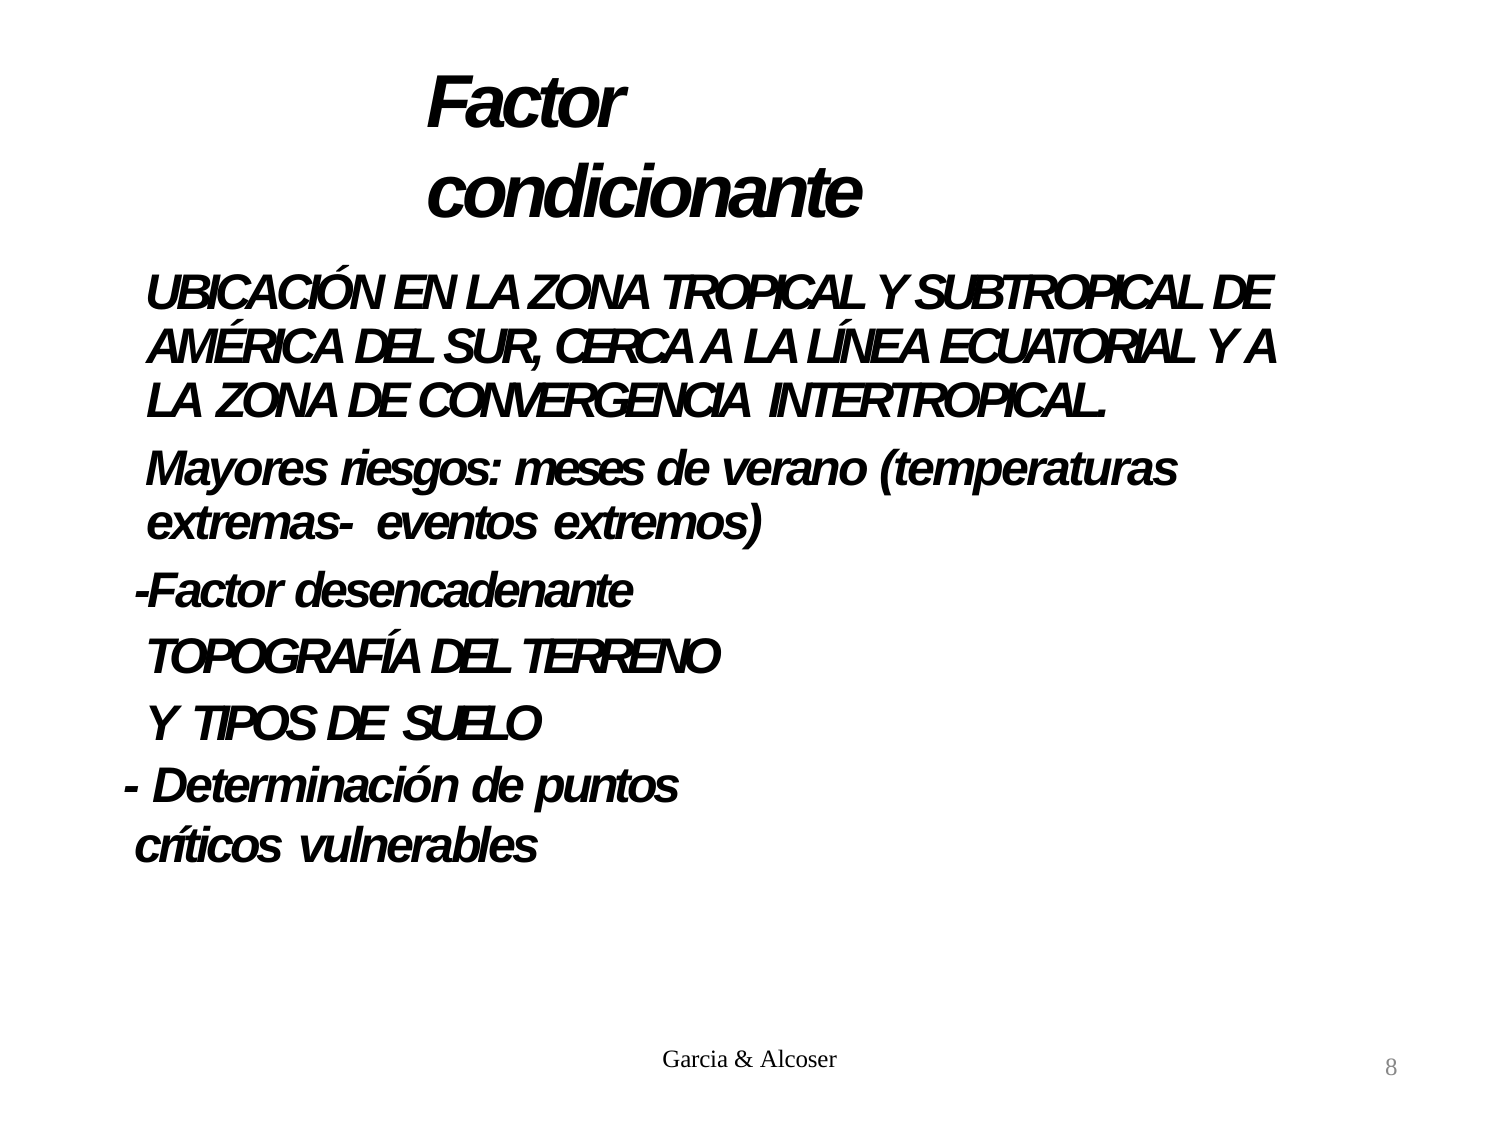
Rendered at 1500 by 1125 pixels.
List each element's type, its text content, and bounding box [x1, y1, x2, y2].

list UBICACIÓN EN LA ZONA TROPICAL Y SUBTROPICAL DE AMÉRICA DEL SUR, CERCA A LA LÍNEA ECUATORIAL Y A LA ZONA DE CONVERGENCIA INTERTROPICAL. Mayores riesgos: meses de verano (temperaturas extremas- eventos extremos) -Factor desencadenante TOPOGRAFÍA DEL TERRENO Y TIPOS DE SUELO - Determinación de puntos críticos vulnerables [111, 258, 1389, 905]
title Factor condicionante [424, 50, 1076, 241]
slide_number 8 [1380, 1050, 1415, 1090]
footer Garcia & Alcoser [660, 1042, 840, 1075]
